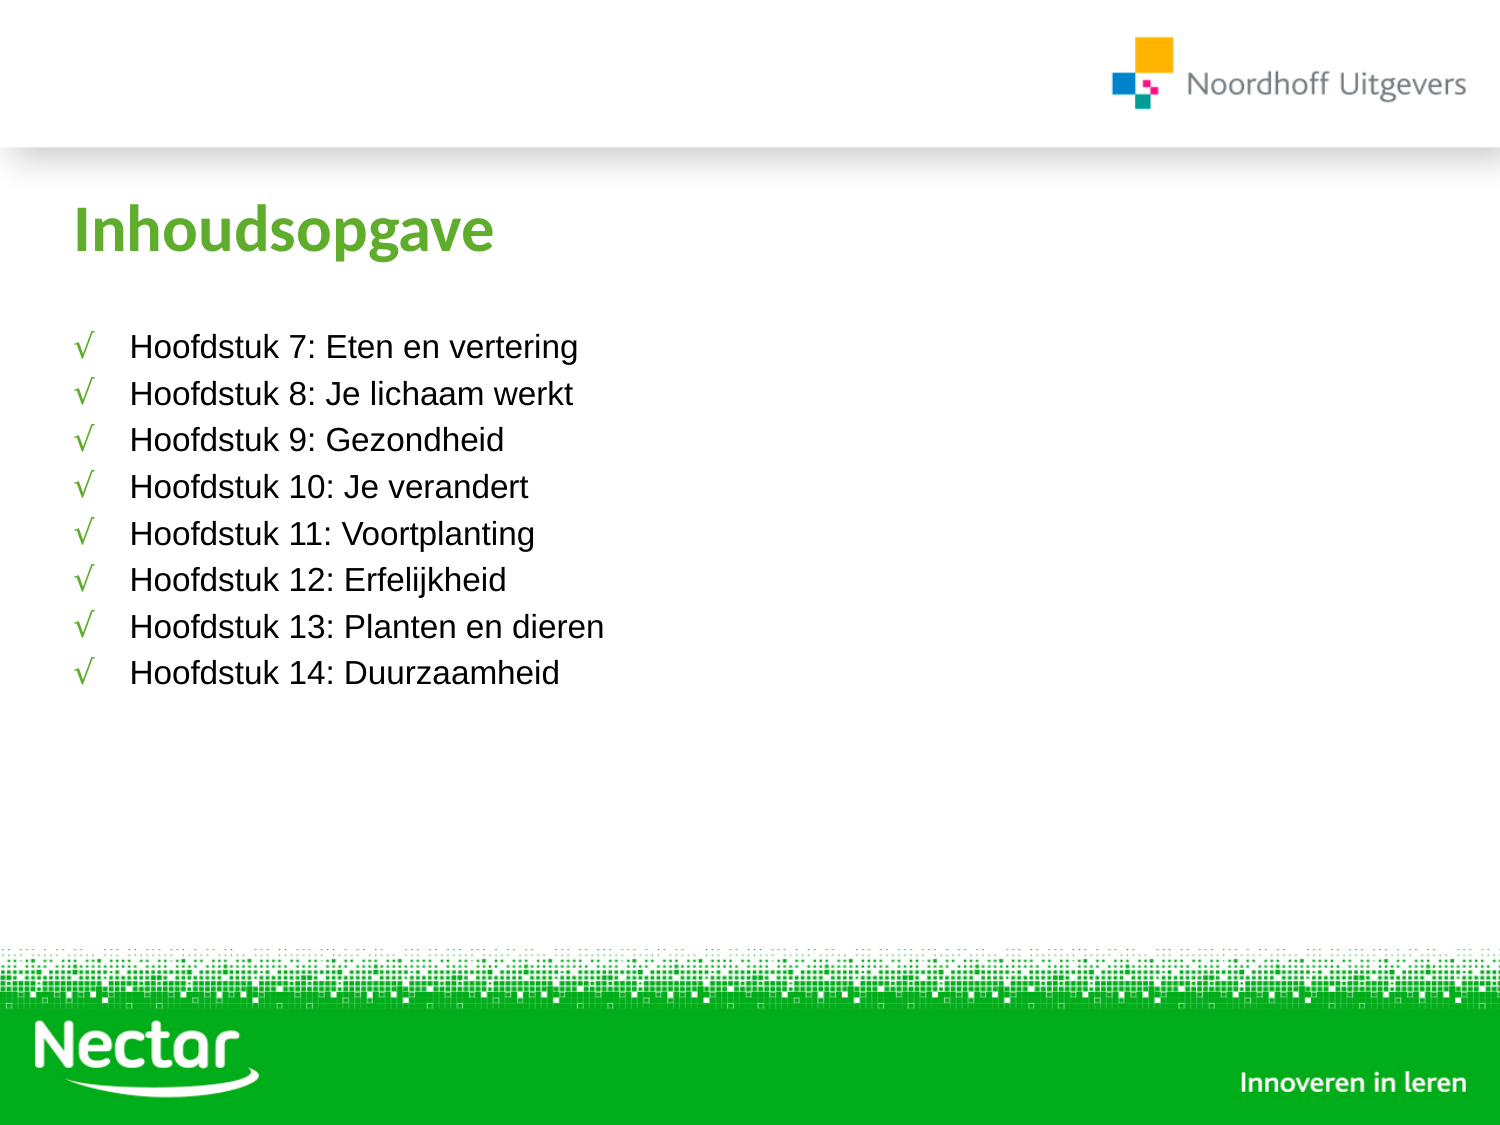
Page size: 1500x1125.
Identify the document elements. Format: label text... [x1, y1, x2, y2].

list Hoofdstuk 7: Eten en vertering Hoofdstuk 8: Je lichaam werkt Hoofdstuk 9: Gezondheid Hoofdstuk 10: Je verandert Hoofdstuk 11: Voortplanting Hoofdstuk 12: Erfelijkheid Hoofdstuk 13: Planten en dieren Hoofdstuk 14: Duurzaamheid [58, 318, 1409, 949]
title Inhoudsopgave [58, 177, 1409, 271]
picture [0, 0, 1500, 1125]
